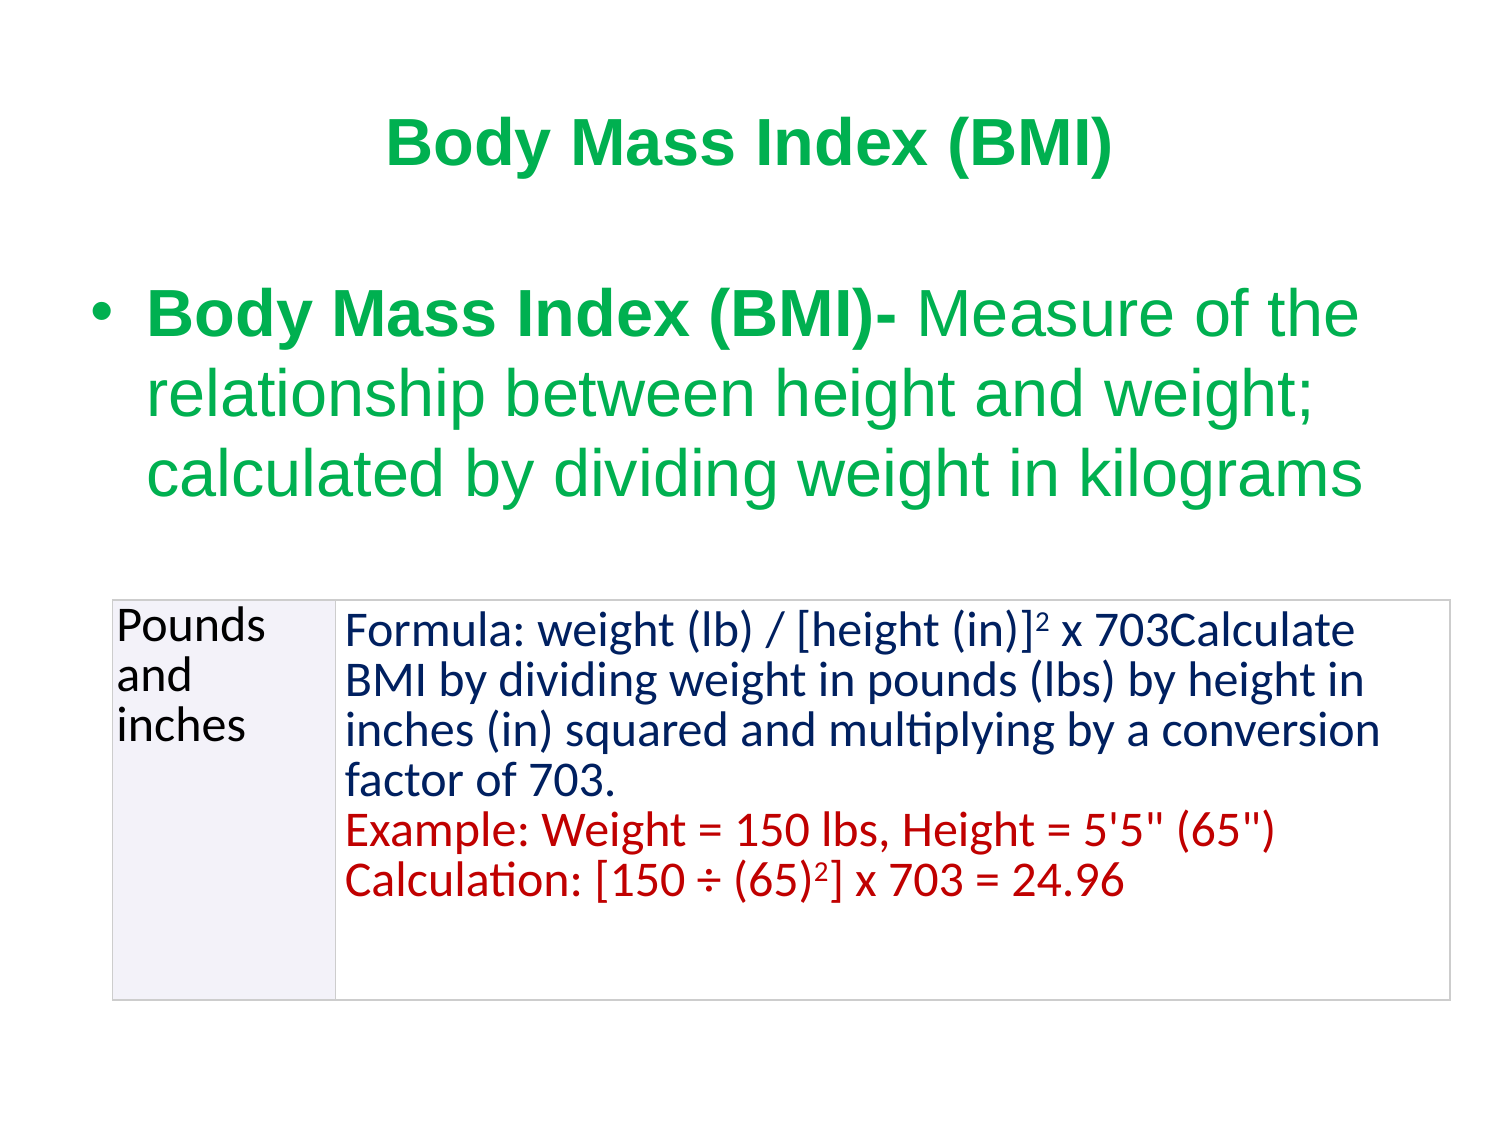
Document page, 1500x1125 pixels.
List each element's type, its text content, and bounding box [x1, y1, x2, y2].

title Body Mass Index (BMI) [75, 45, 1425, 233]
table_header Pounds and inches [113, 601, 335, 999]
list Body Mass Index (BMI)- Measure of the relationship between height and weight; calculated by dividing weight in kilograms [75, 262, 1425, 1005]
table_header Formula: weight (lb) / [height (in)]2 x 703Calculate BMI by dividing weight in pounds (lbs) by height in inches (in) squared and multiplying by a conversion factor of 703. Example: Weight = 150 lbs, Height = 5'5" (65") Calculation: [150 ÷ (65)2] x 703 = 24.96 [336, 601, 1449, 999]
